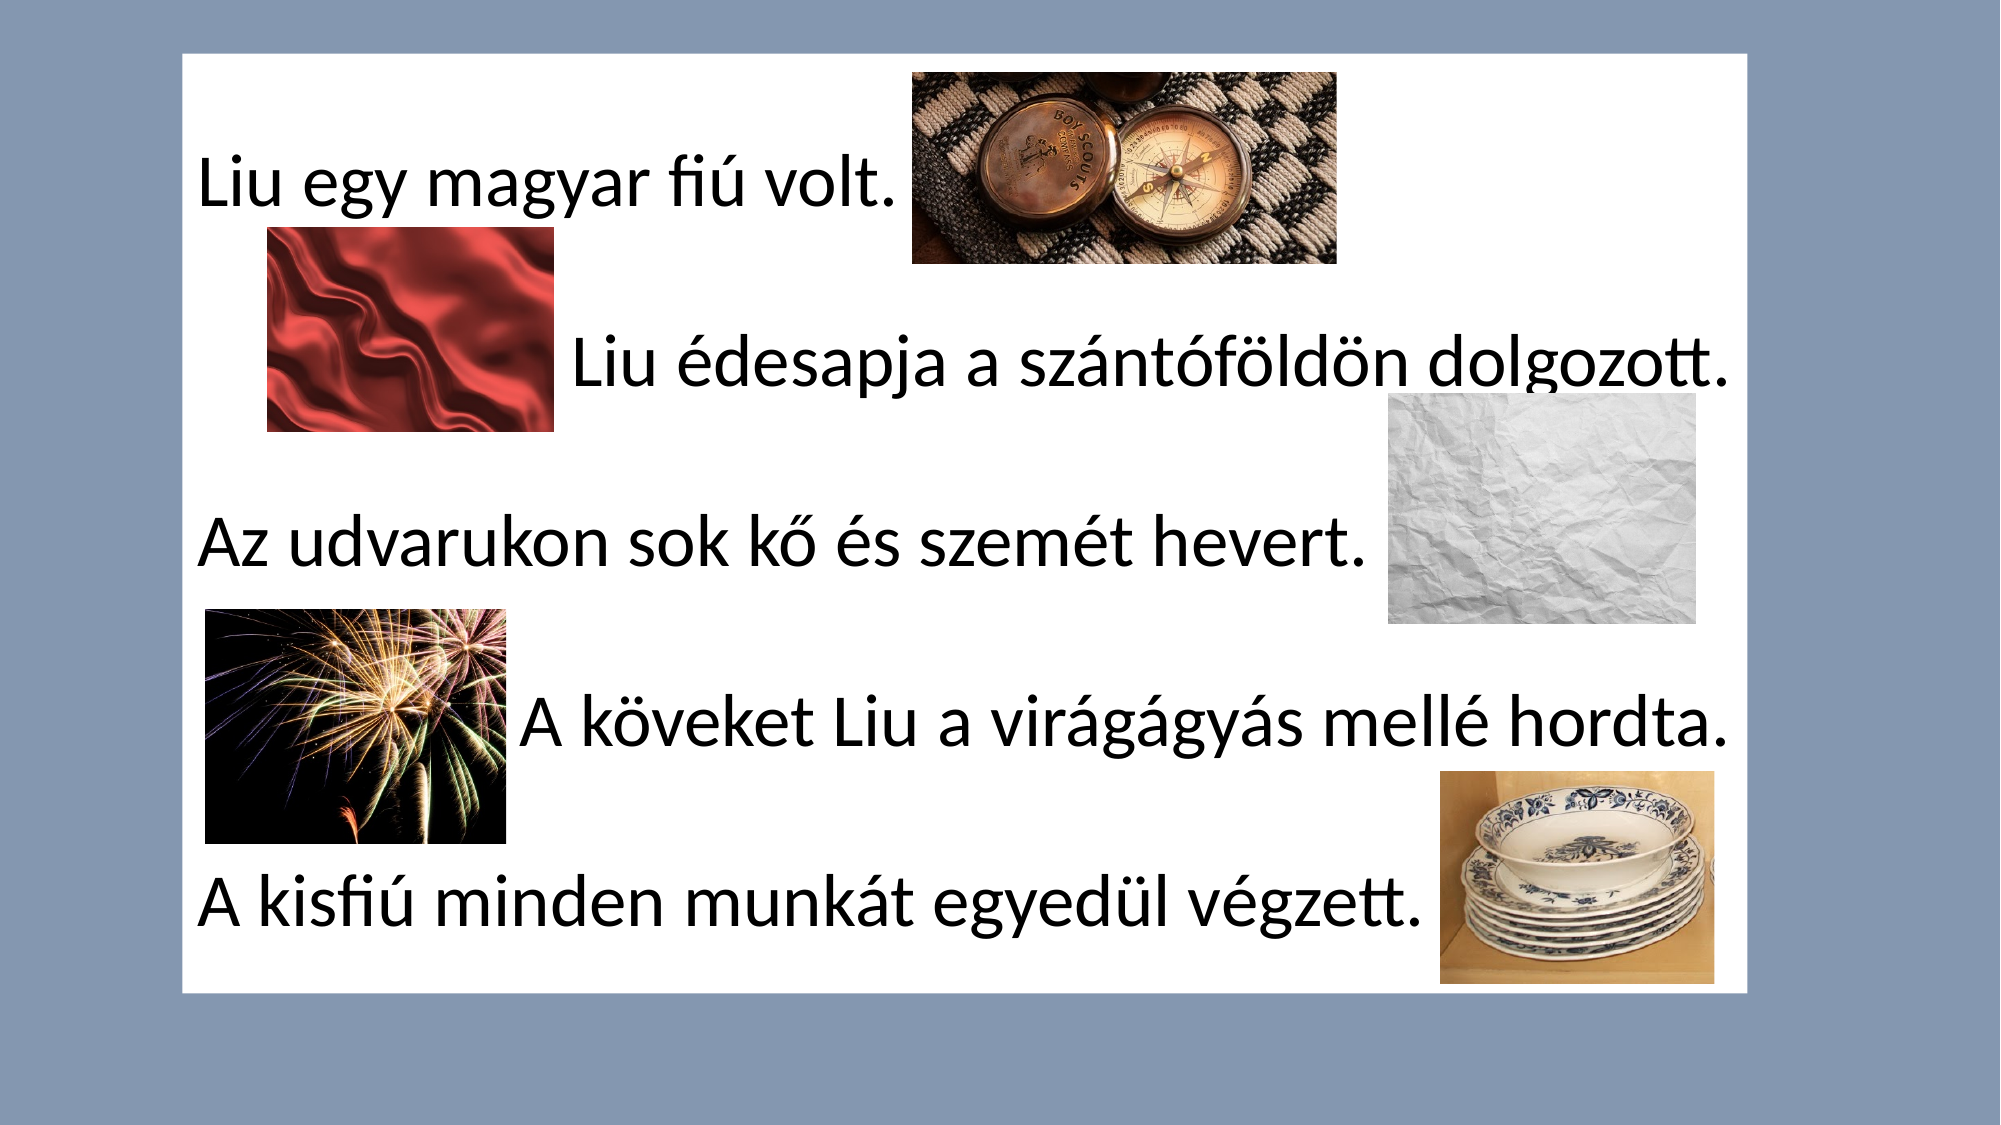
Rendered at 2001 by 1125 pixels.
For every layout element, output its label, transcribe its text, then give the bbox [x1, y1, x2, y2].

picture [1440, 771, 1715, 984]
text_box Liu egy magyar fiú volt. Liu édesapja a szántóföldön dolgozott. Az udvarukon sok kő és szemét hevert. A köveket Liu a virágágyás mellé hordta. A kisfiú minden munkát egyedül végzett. [182, 53, 1748, 994]
picture [205, 609, 507, 844]
picture [912, 72, 1337, 264]
picture [267, 227, 554, 432]
picture [1388, 393, 1696, 624]
